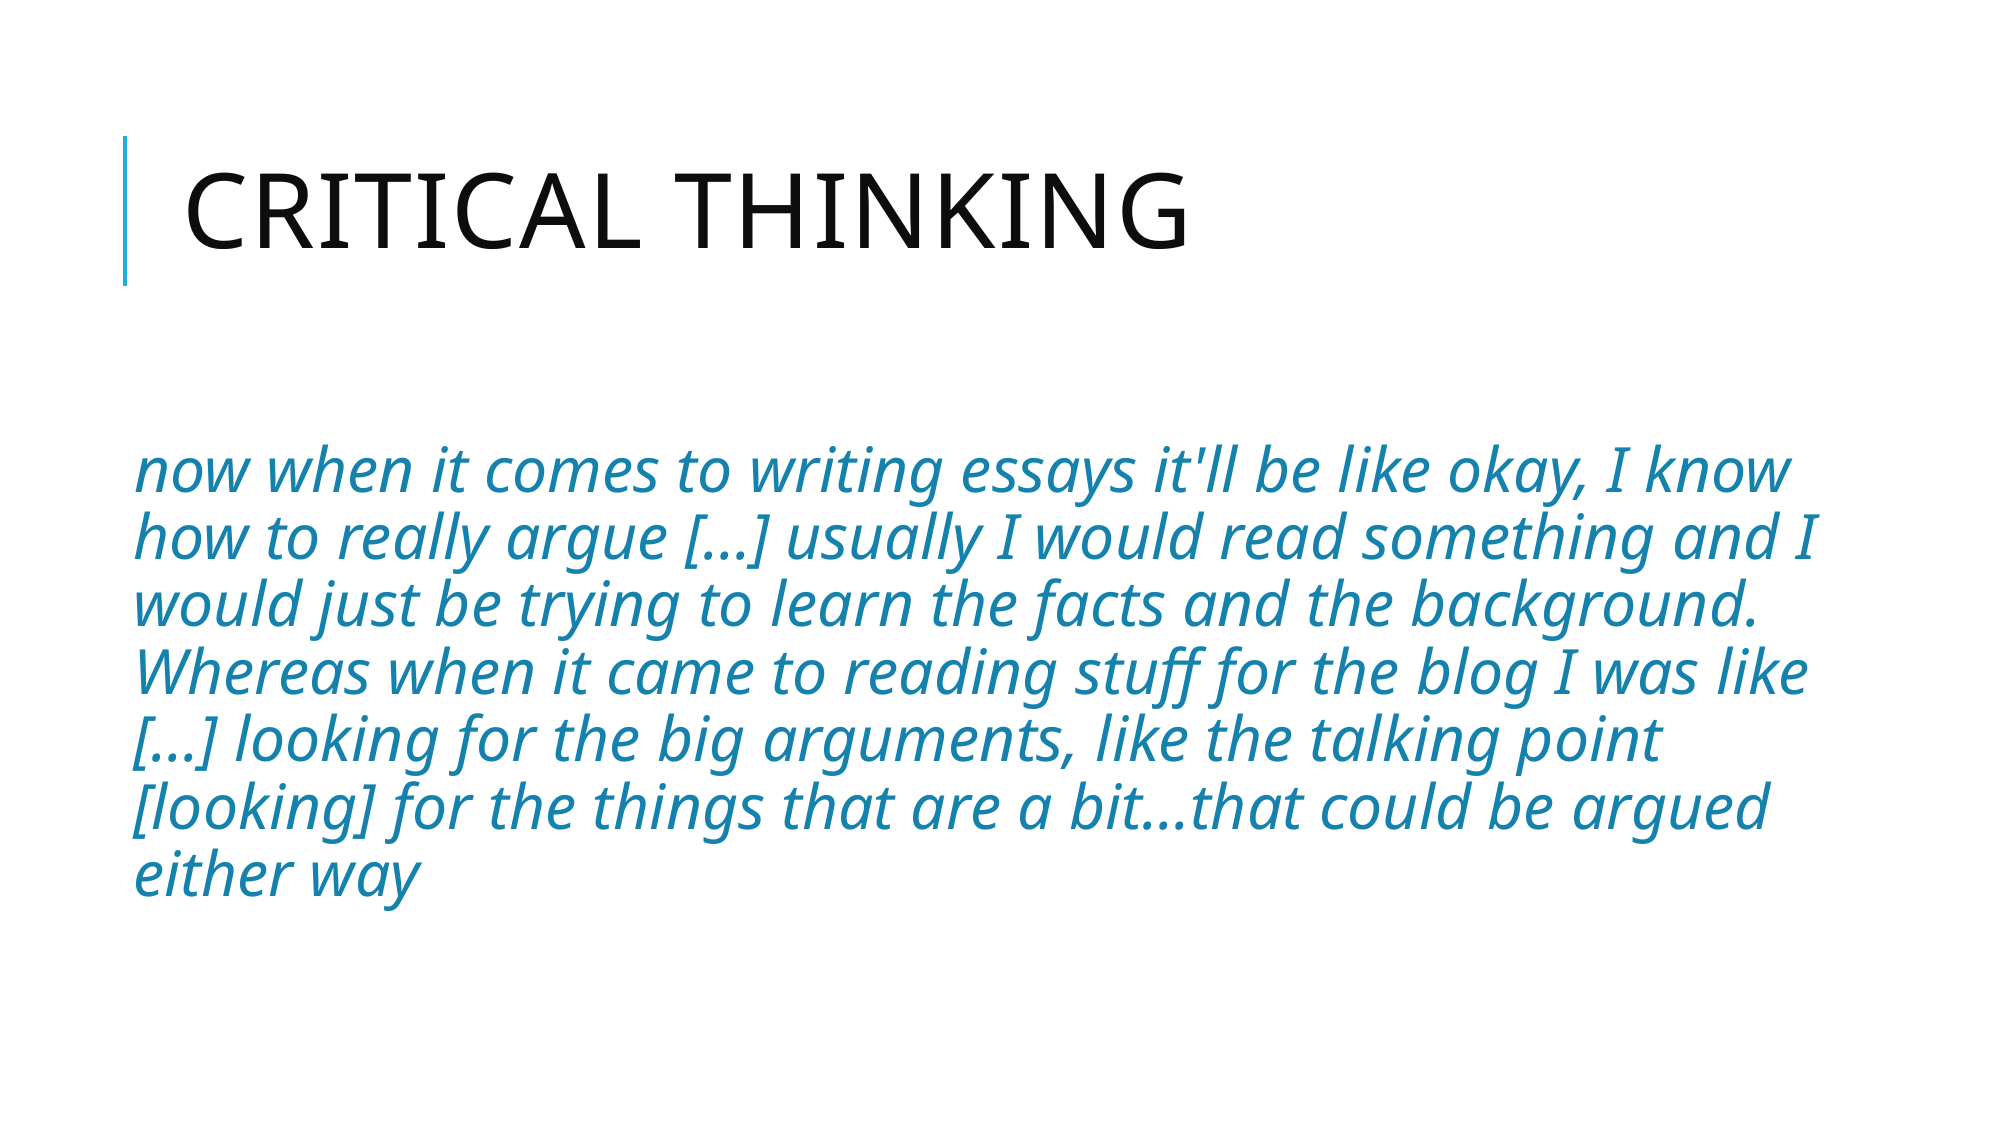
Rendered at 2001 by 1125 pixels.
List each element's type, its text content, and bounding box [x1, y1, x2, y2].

list now when it comes to writing essays it'll be like okay, I know how to really argue […] usually I would read something and I would just be trying to learn the facts and the background. Whereas when it came to reading stuff for the blog I was like […] looking for the big arguments, like the talking point [looking] for the things that are a bit…that could be argued either way [111, 430, 1862, 1091]
title Critical thinking [168, 96, 1763, 342]
